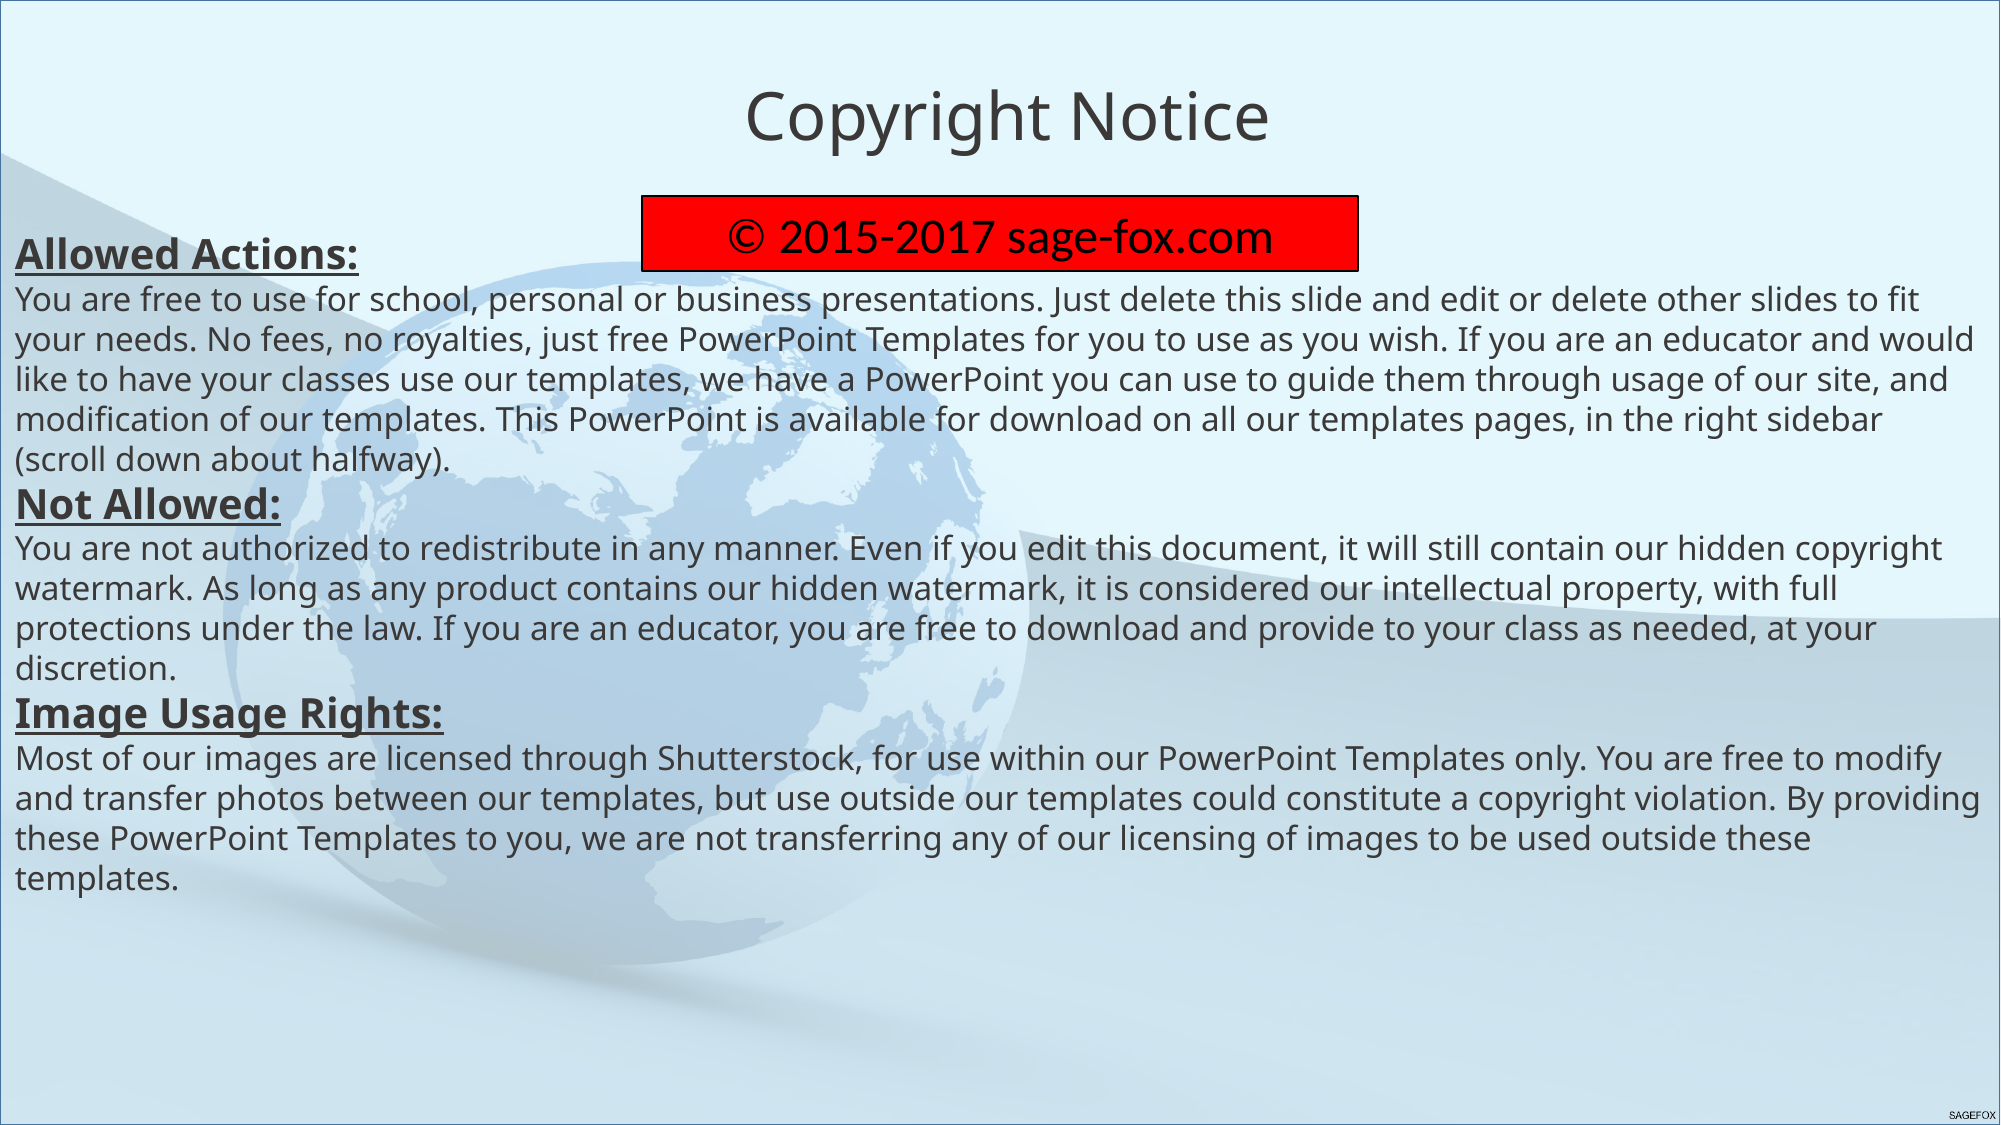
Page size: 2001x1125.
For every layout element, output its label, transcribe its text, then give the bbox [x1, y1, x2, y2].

text_box Allowed Actions: You are free to use for school, personal or business presentations. Just delete this slide and edit or delete other slides to fit your needs. No fees, no royalties, just free PowerPoint Templates for you to use as you wish. If you are an educator and would like to have your classes use our templates, we have a PowerPoint you can use to guide them through usage of our site, and modification of our templates. This PowerPoint is available for download on all our templates pages, in the right sidebar (scroll down about halfway). Not Allowed: You are not authorized to redistribute in any manner. Even if you edit this document, it will still contain our hidden copyright watermark. As long as any product contains our hidden watermark, it is considered our intellectual property, with full protections under the law. If you are an educator, you are free to download and provide to your class as needed, at your discretion. Image Usage Rights: Most of our images are licensed through Shutterstock, for use within our PowerPoint Templates only. You are free to modify and transfer photos between our templates, but use outside our templates could constitute a copyright violation. By providing these PowerPoint Templates to you, we are not transferring any of our licensing of images to be used outside these templates. [0, 0, 2000, 1125]
text_box © 2015-2017 sage-fox.com [641, 196, 1358, 272]
title Copyright Notice [493, 60, 1524, 178]
